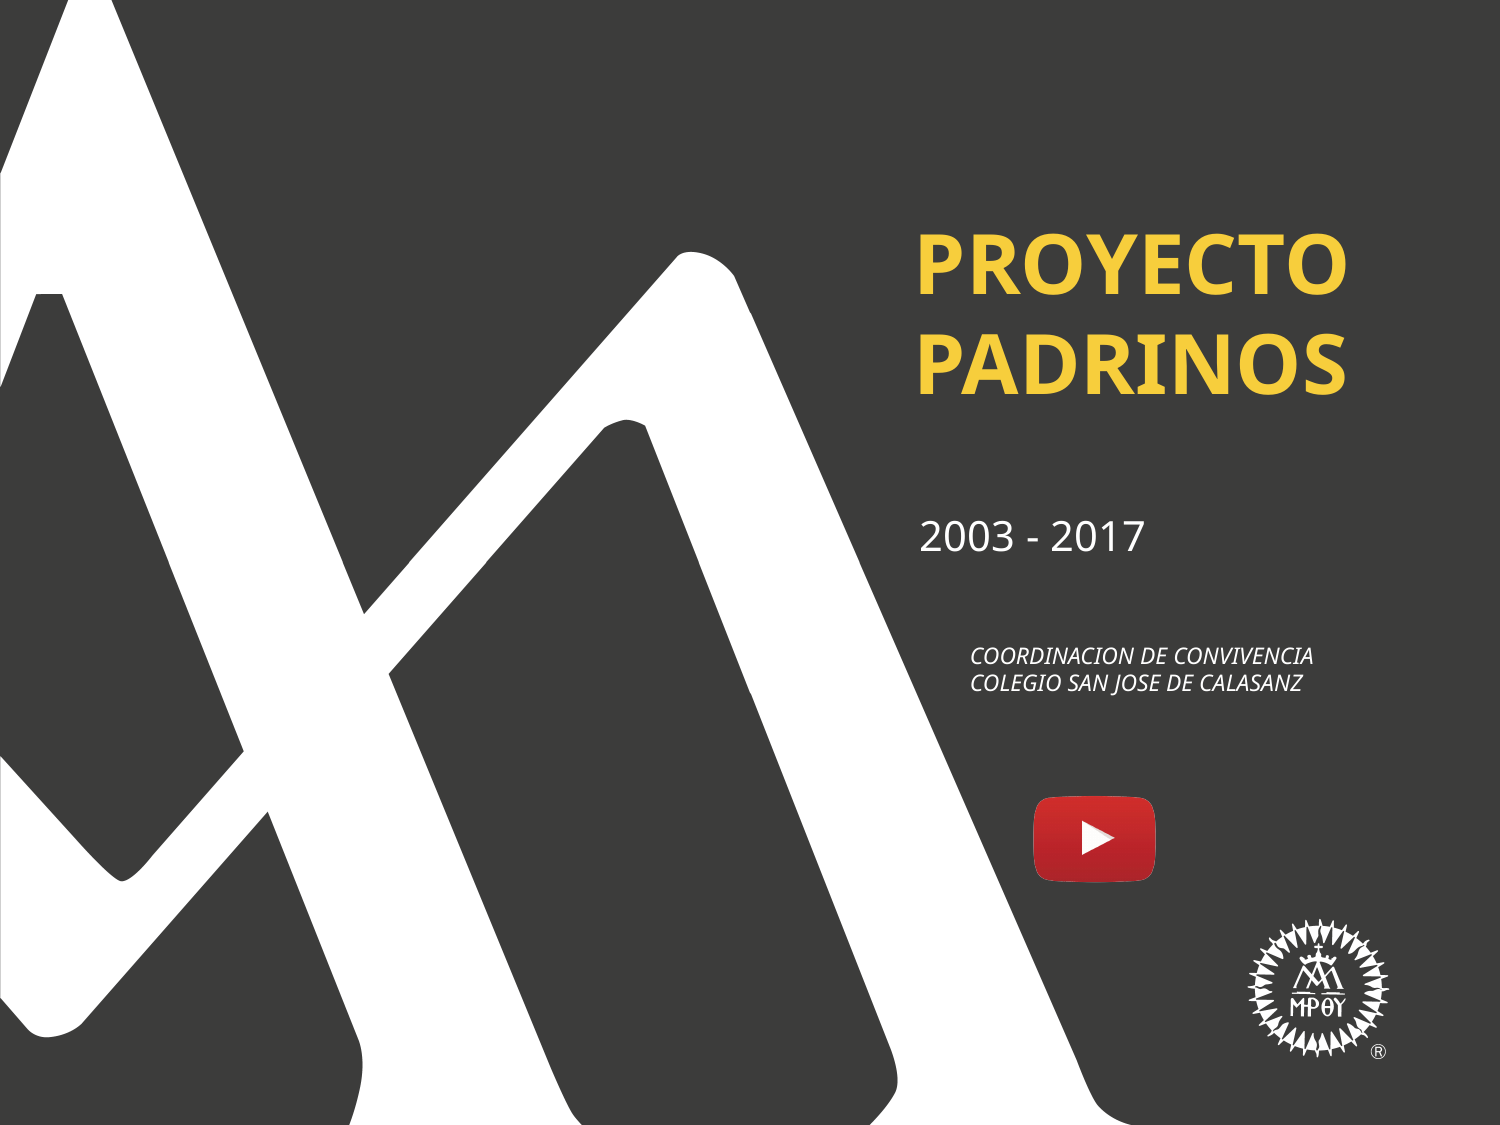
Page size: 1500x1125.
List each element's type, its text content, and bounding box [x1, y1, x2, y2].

text_box PROYECTO PADRINOS [908, 211, 1413, 500]
text_box 2003 - 2017 [913, 509, 1419, 610]
picture [0, 0, 1500, 1125]
text_box COORDINACION DE CONVIVENCIA COLEGIO SAN JOSE DE CALASANZ [964, 641, 1469, 742]
